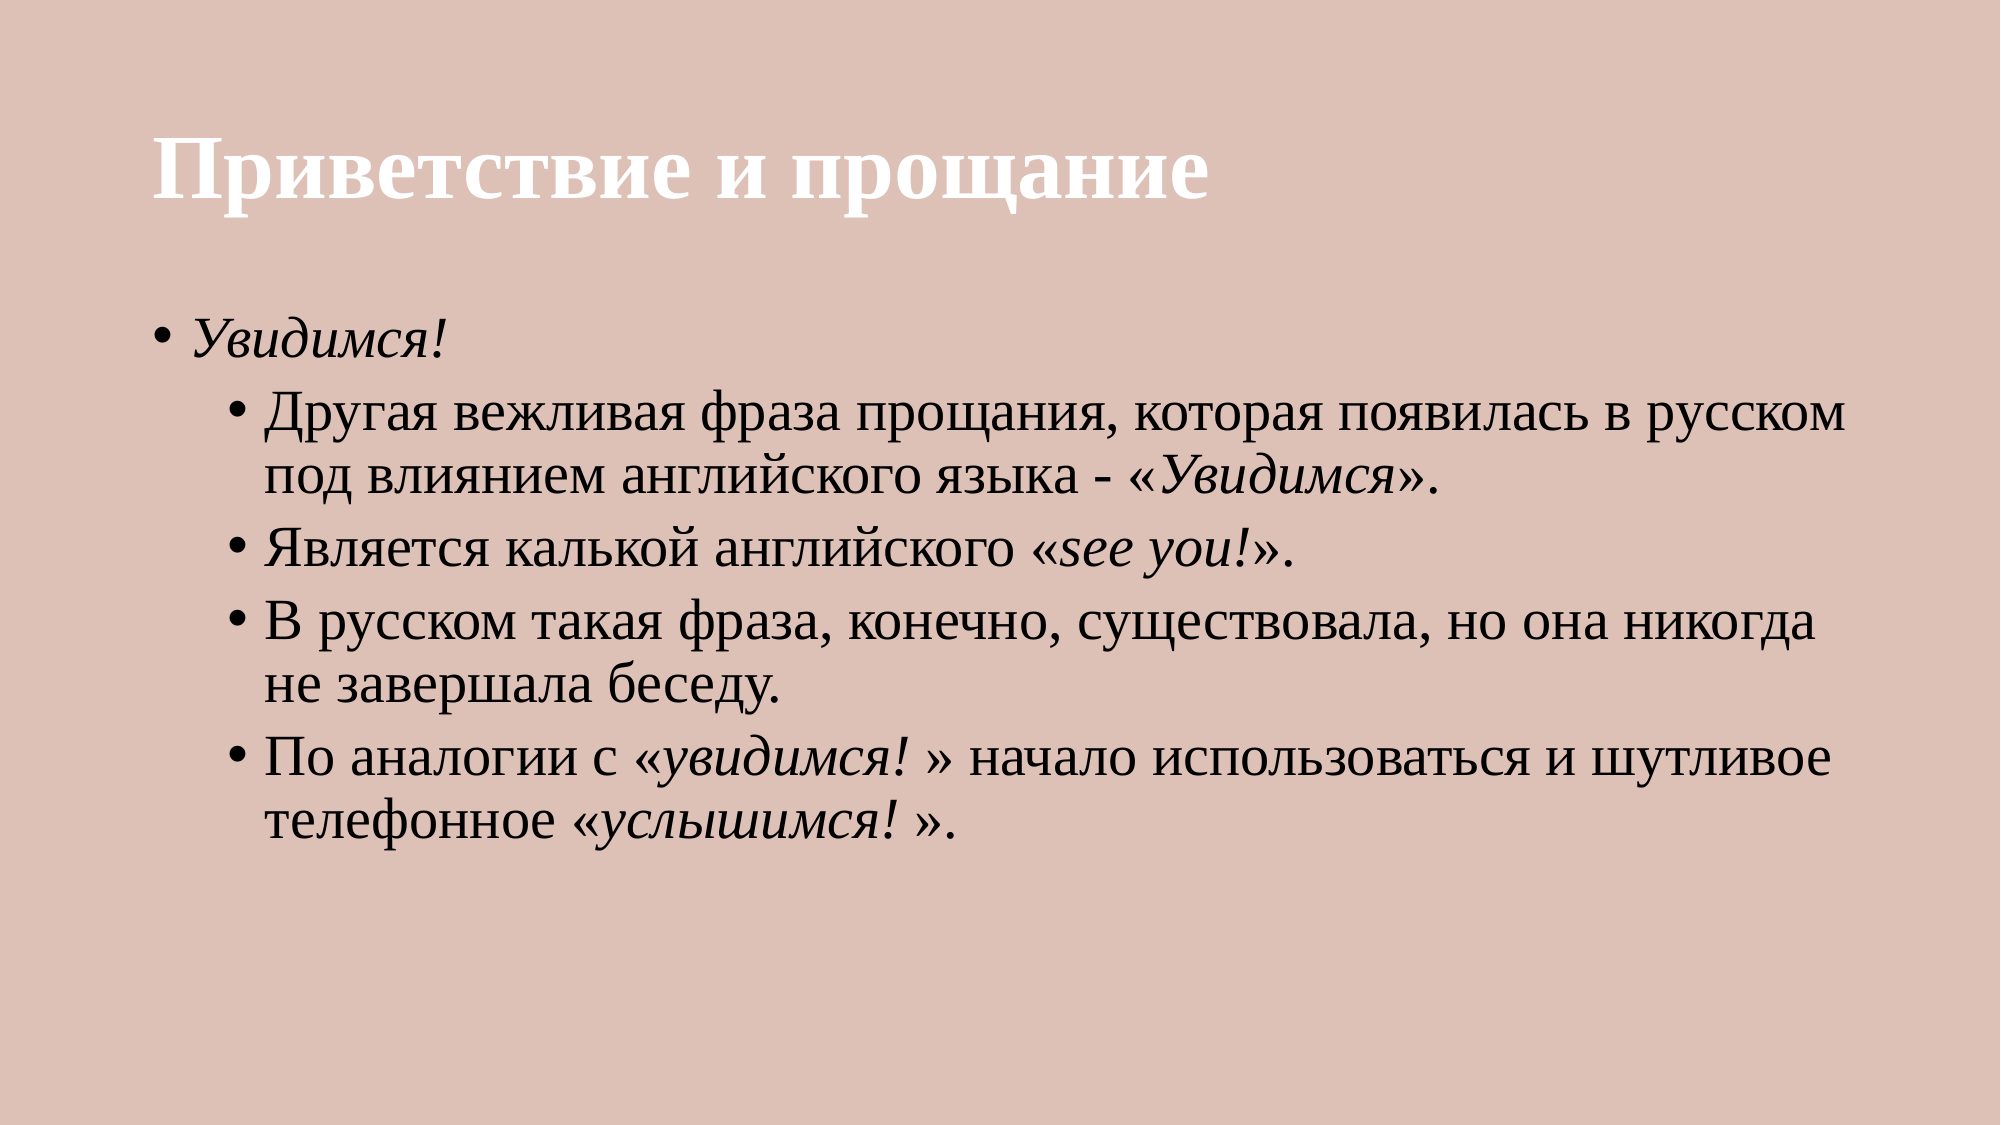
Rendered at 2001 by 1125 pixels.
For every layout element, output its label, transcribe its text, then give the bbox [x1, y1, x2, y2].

title Приветствие и прощание [137, 59, 1863, 278]
list Увидимся! Другая вежливая фраза прощания, которая появилась в русском под влиянием английского языка - «Увидимся». Является калькой английского «see you!». В русском такая фраза, конечно, существовала, но она никогда не завершала беседу. По аналогии с «увидимся! » начало использоваться и шутливое телефонное «услышимся! ». [137, 299, 1863, 1014]
